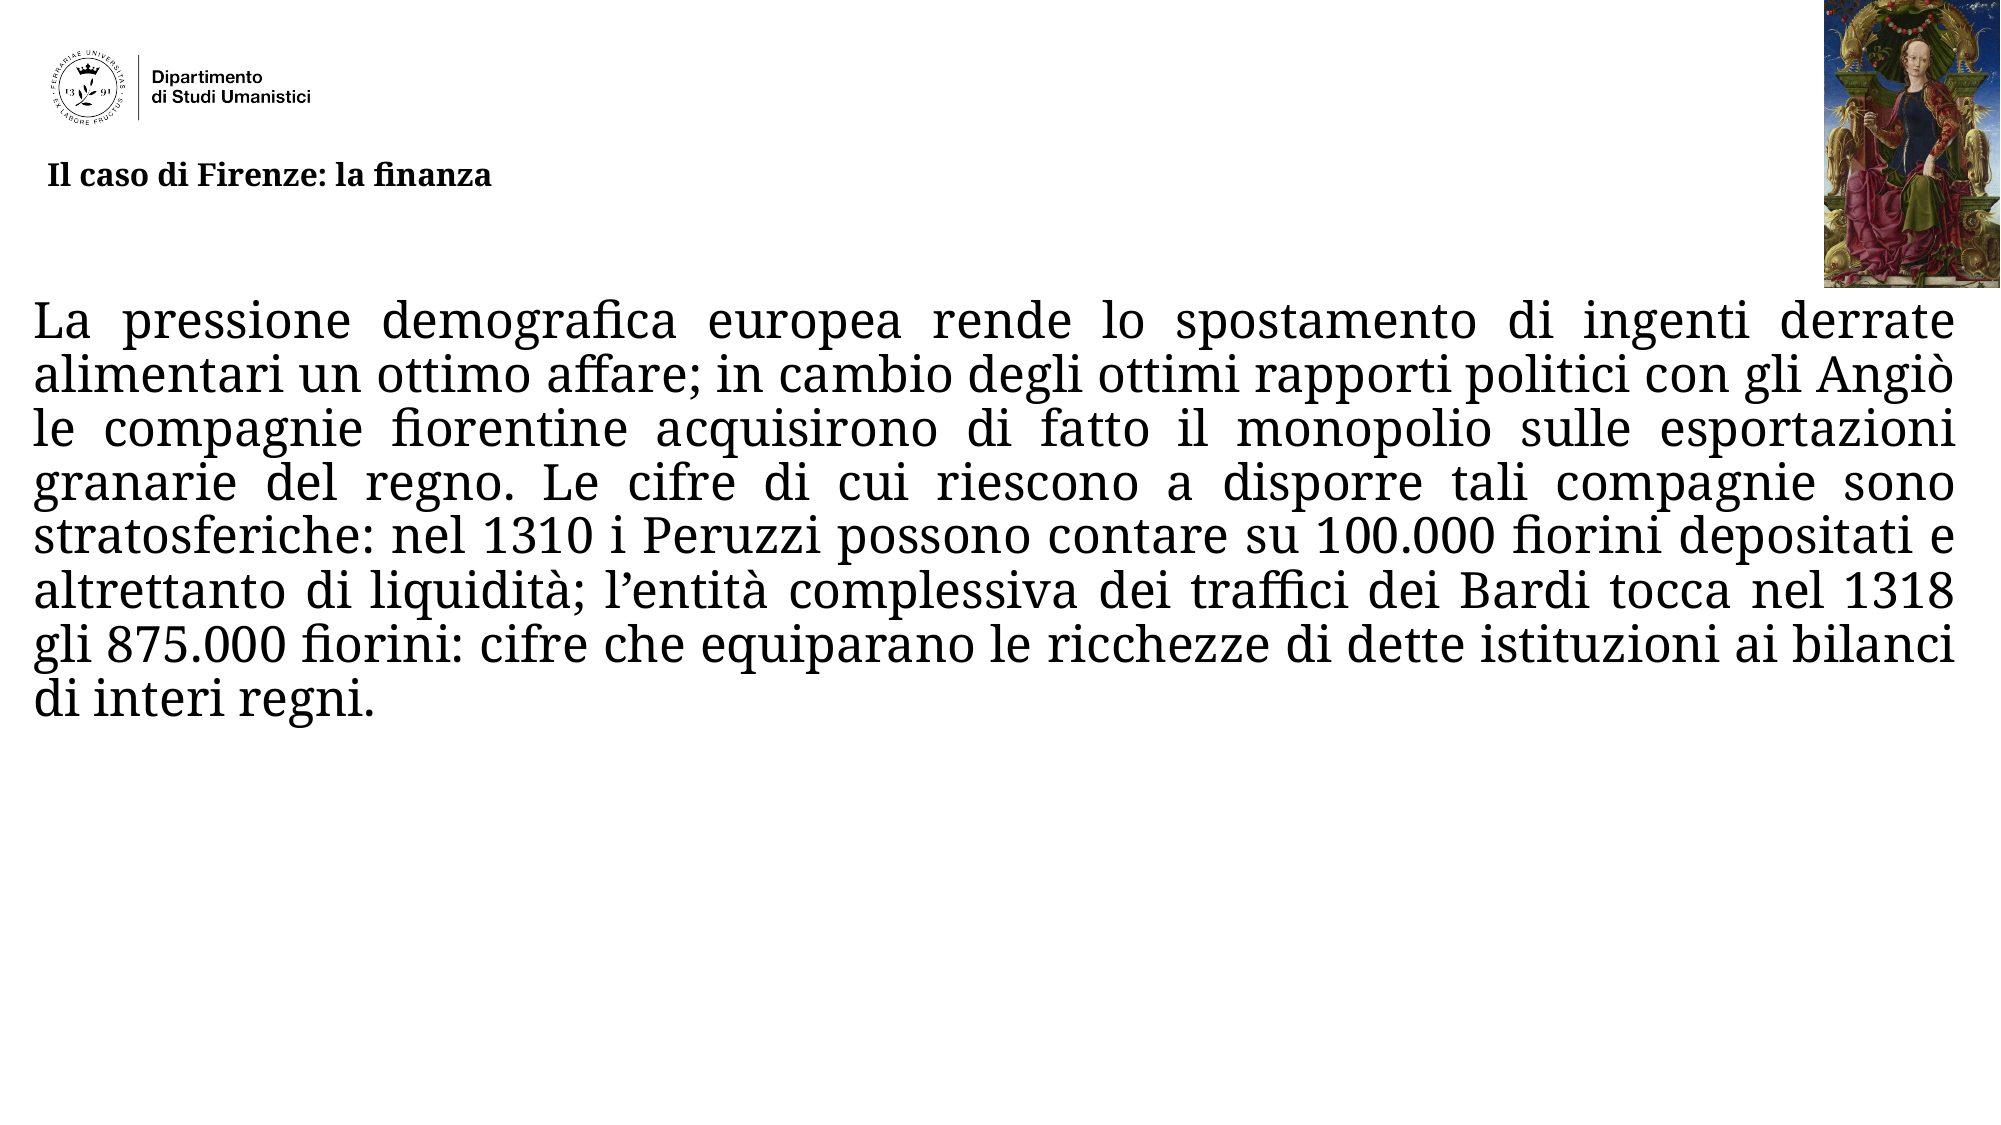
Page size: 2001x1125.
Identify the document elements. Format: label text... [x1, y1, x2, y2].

picture [51, 50, 310, 125]
list La pressione demografica europea rende lo spostamento di ingenti derrate alimentari un ottimo affare; in cambio degli ottimi rapporti politici con gli Angiò le compagnie fiorentine acquisirono di fatto il monopolio sulle esportazioni granarie del regno. Le cifre di cui riescono a disporre tali compagnie sono stratosferiche: nel 1310 i Peruzzi possono contare su 100.000 fiorini depositati e altrettanto di liquidità; l’entità complessiva dei traffici dei Bardi tocca nel 1318 gli 875.000 fiorini: cifre che equiparano le ricchezze di dette istituzioni ai bilanci di interi regni. [18, 287, 1972, 1125]
picture [1823, 0, 2000, 288]
title Il caso di Firenze: la finanza [32, 119, 1452, 267]
